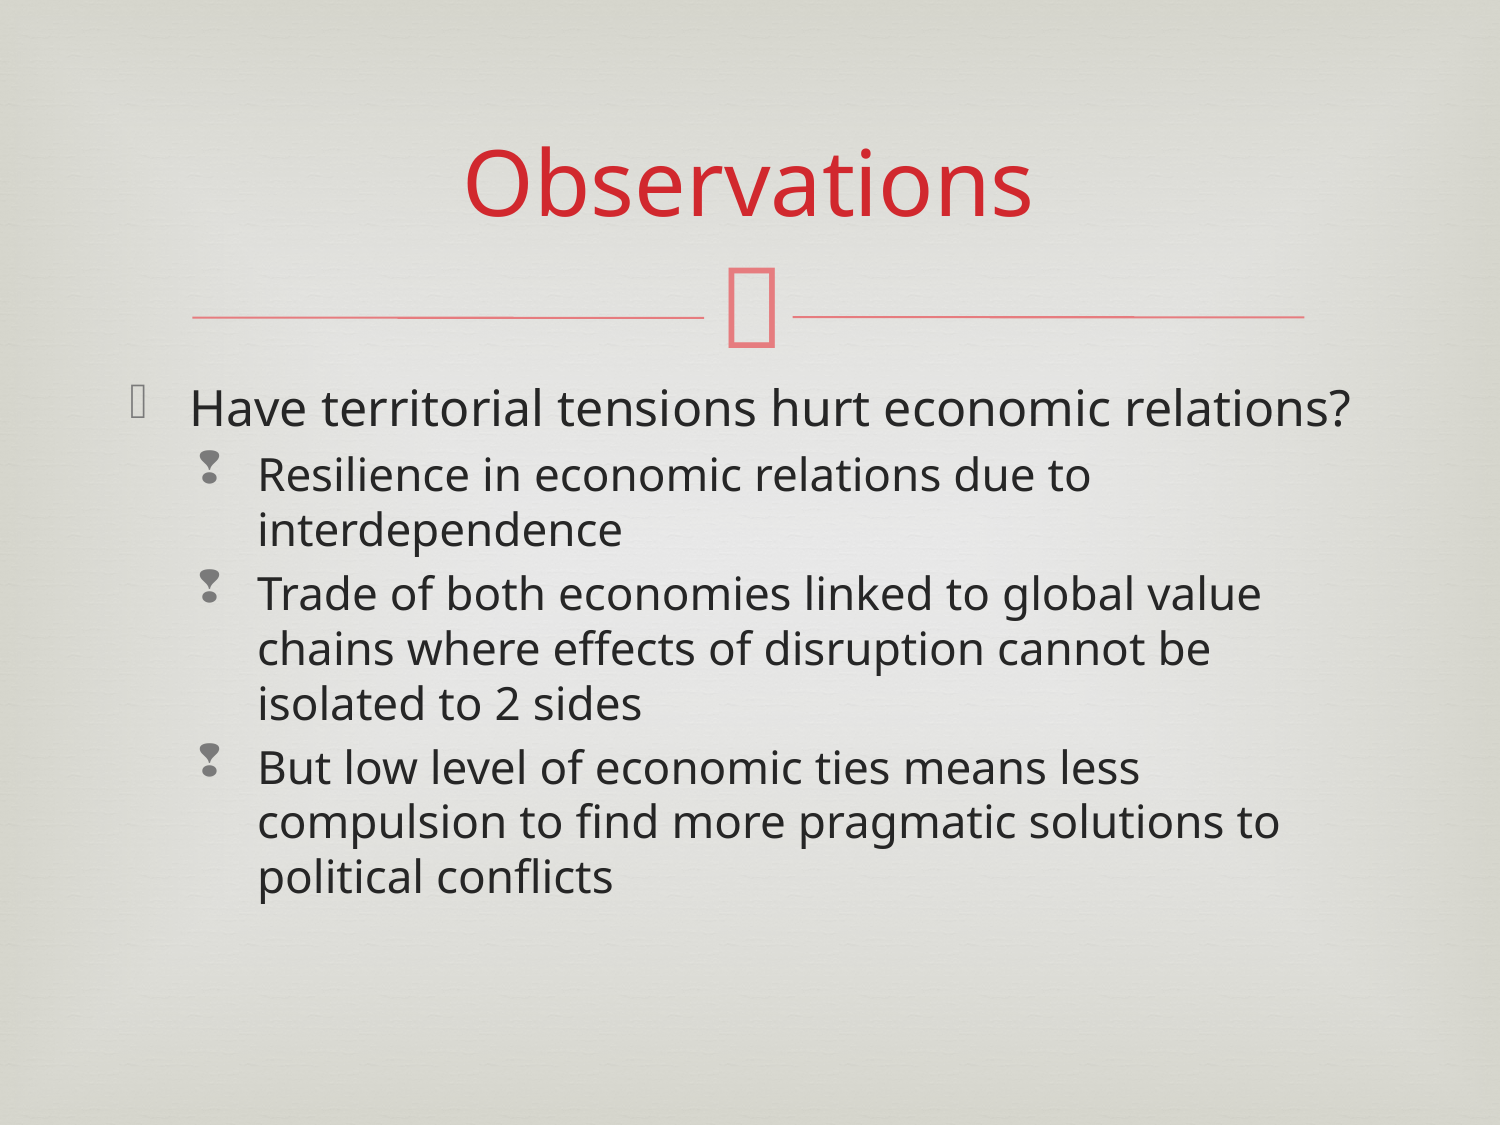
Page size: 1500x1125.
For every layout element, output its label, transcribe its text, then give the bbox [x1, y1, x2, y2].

title Observations [112, 93, 1386, 267]
list Have territorial tensions hurt economic relations? Resilience in economic relations due to interdependence Trade of both economies linked to global value chains where effects of disruption cannot be isolated to 2 sides But low level of economic ties means less compulsion to find more pragmatic solutions to political conflicts [114, 368, 1386, 1005]
